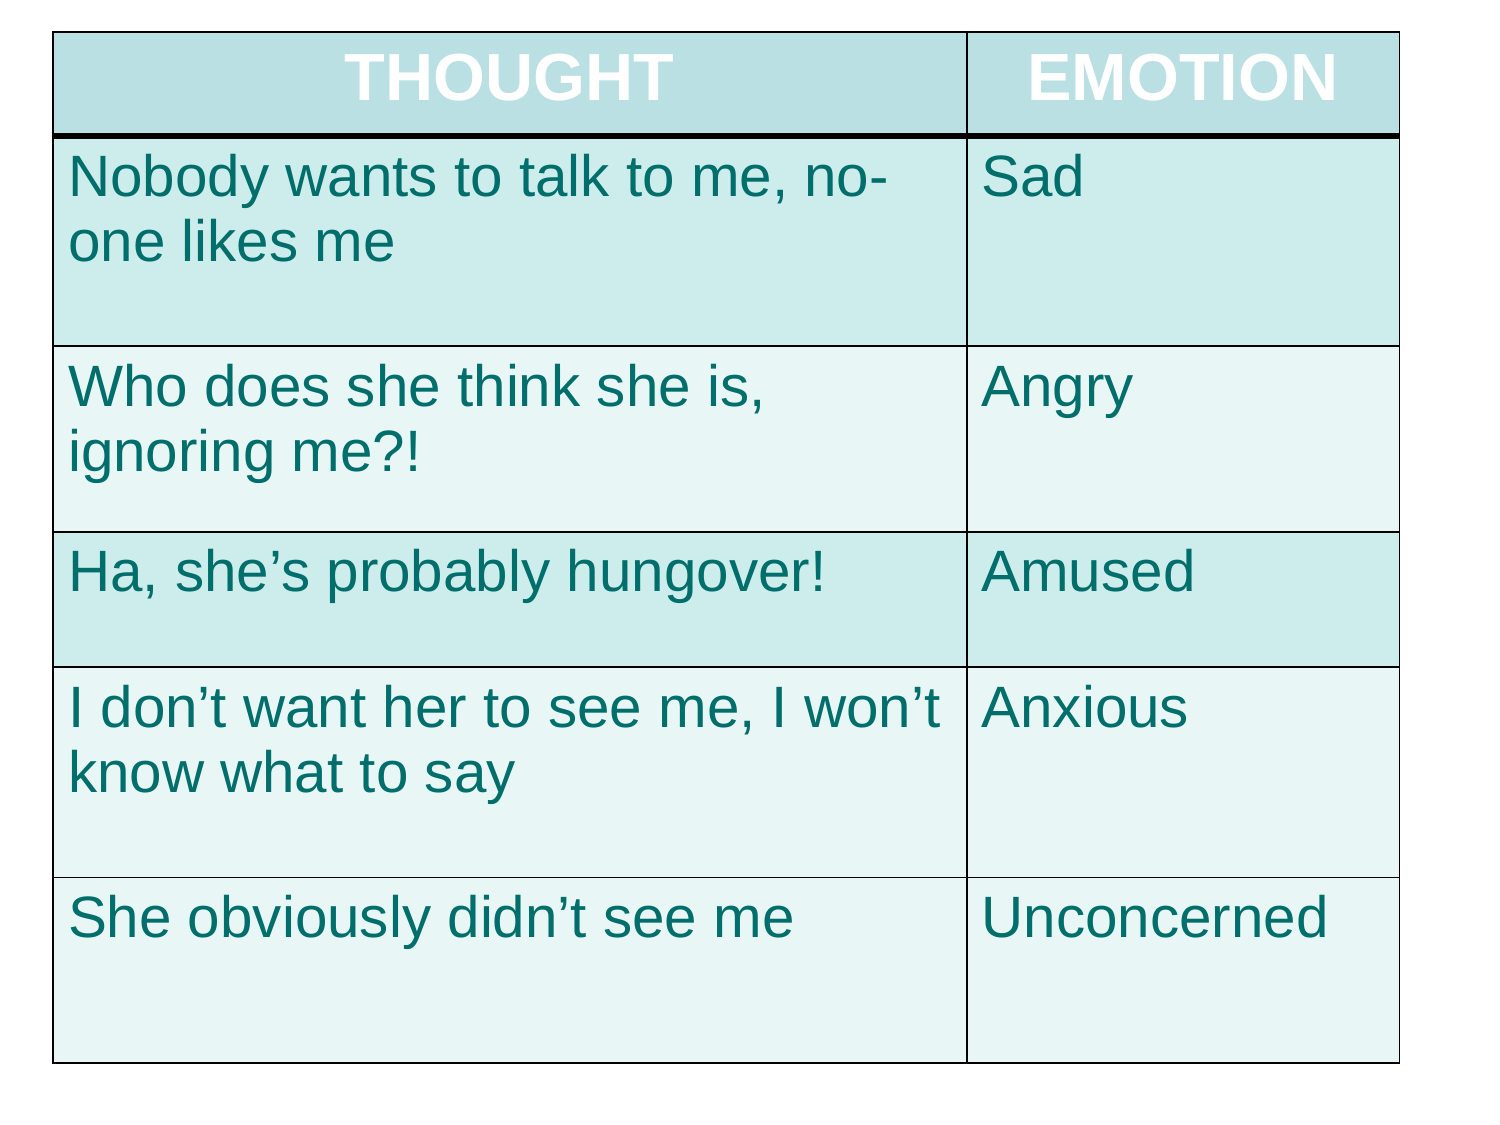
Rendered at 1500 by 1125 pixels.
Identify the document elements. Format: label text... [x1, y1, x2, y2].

table_cell She obviously didn’t see me [54, 878, 966, 1062]
table_cell Ha, she’s probably hungover! [54, 533, 966, 666]
table_cell Angry [968, 347, 1399, 531]
table_cell Sad [968, 139, 1399, 345]
table_cell Who does she think she is, ignoring me?! [54, 347, 966, 531]
table_cell Nobody wants to talk to me, no-one likes me [54, 139, 966, 345]
table_cell Anxious [968, 668, 1399, 877]
table_header THOUGHT [54, 33, 966, 133]
table_cell I don’t want her to see me, I won’t know what to say [54, 668, 966, 877]
table_cell Unconcerned [968, 878, 1399, 1062]
table_header EMOTION [968, 33, 1399, 133]
table_cell Amused [968, 533, 1399, 666]
